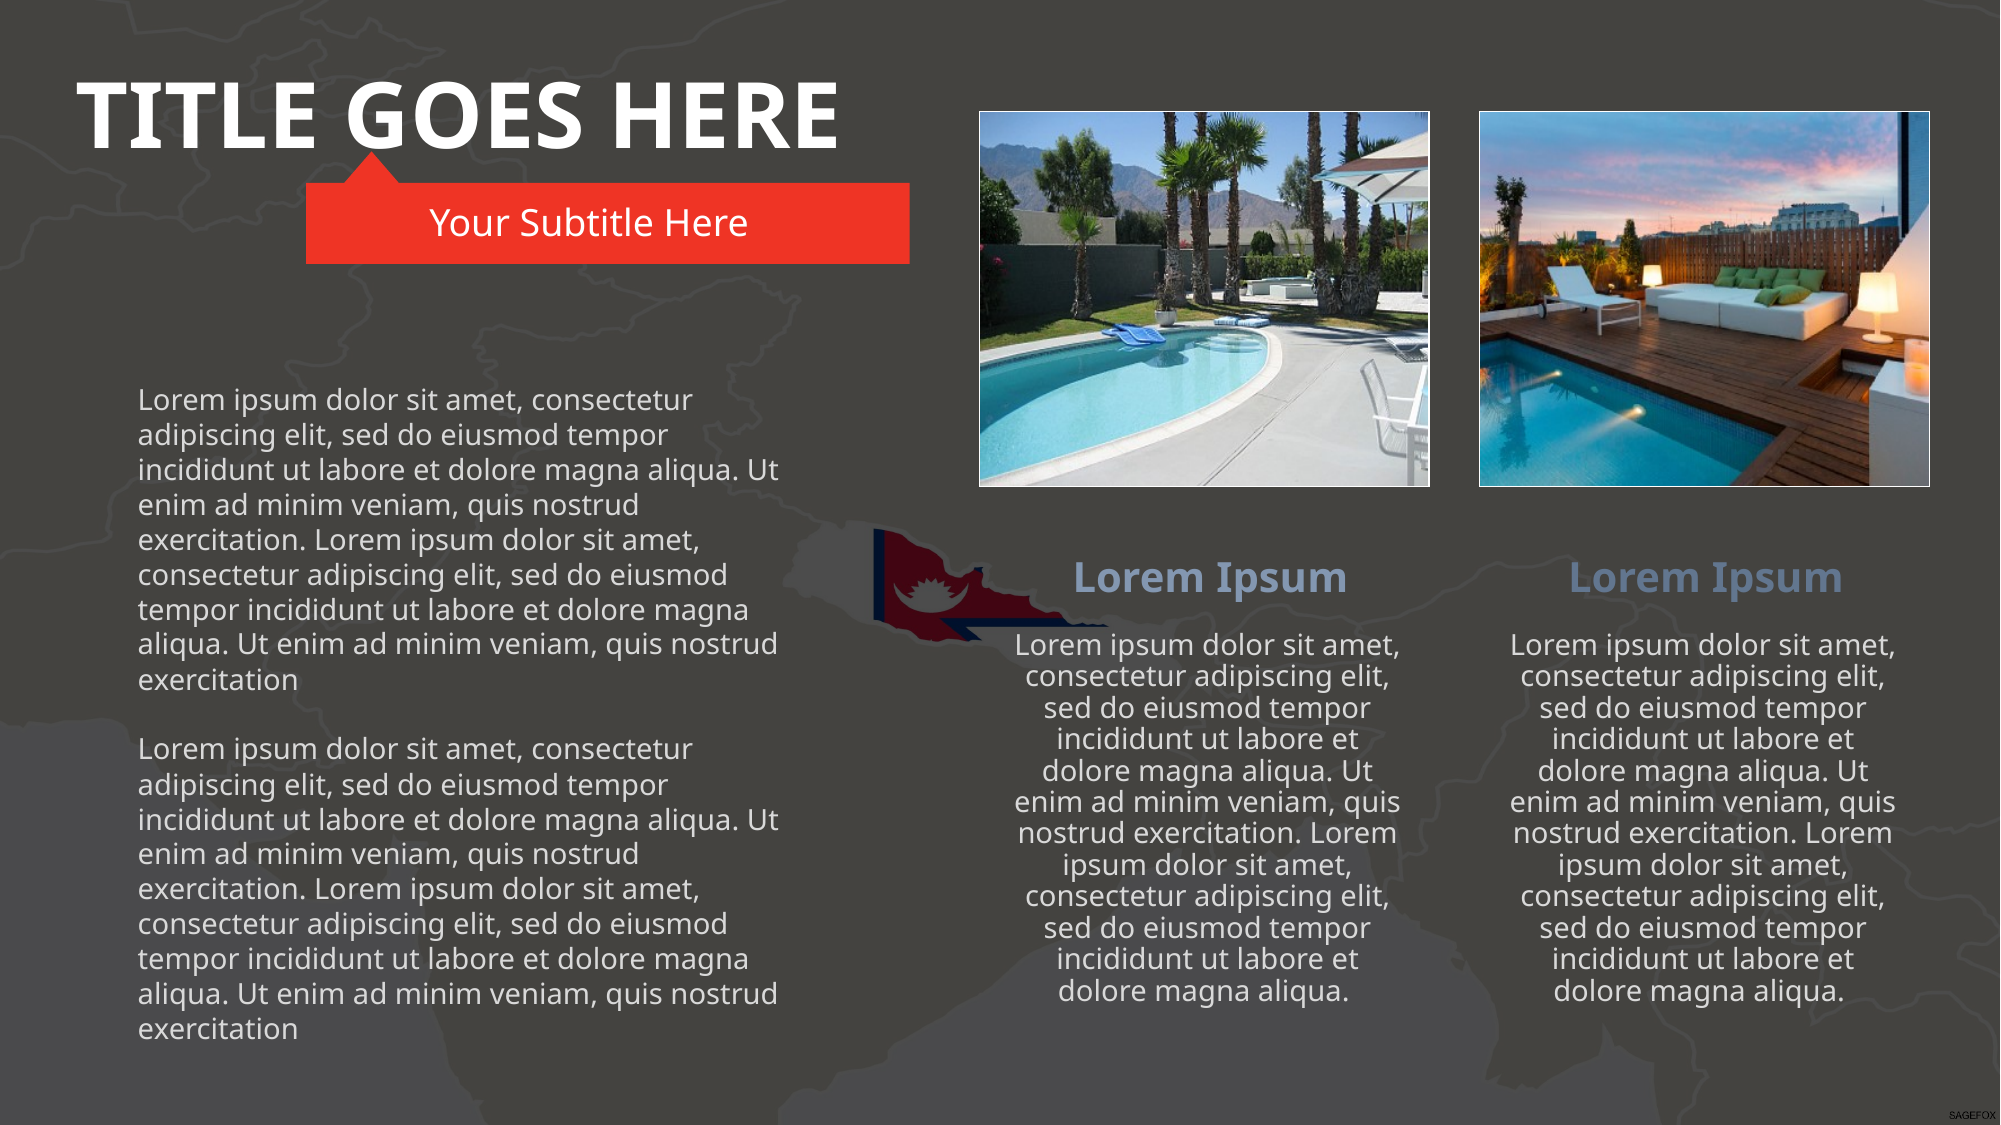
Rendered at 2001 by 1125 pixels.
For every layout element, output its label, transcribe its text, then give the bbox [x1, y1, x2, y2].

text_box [306, 151, 910, 264]
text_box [1013, 543, 1404, 1006]
text_box Lorem ipsum dolor sit amet, consectetur adipiscing elit, sed do eiusmod tempor incididunt ut labore et dolore magna aliqua. Ut enim ad minim veniam, quis nostrud exercitation. Lorem ipsum dolor sit amet, consectetur adipiscing elit, sed do eiusmod tempor incididunt ut labore et dolore magna aliqua. Ut enim ad minim veniam, quis nostrud exercitation Lorem ipsum dolor sit amet, consectetur adipiscing elit, sed do eiusmod tempor incididunt ut labore et dolore magna aliqua. Ut enim ad minim veniam, quis nostrud exercitation. Lorem ipsum dolor sit amet, consectetur adipiscing elit, sed do eiusmod tempor incididunt ut labore et dolore magna aliqua. Ut enim ad minim veniam, quis nostrud exercitation [122, 373, 798, 1125]
text_box [978, 110, 1430, 487]
text_box TITLE GOES HERE [60, 49, 965, 175]
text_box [1509, 543, 1900, 1006]
picture [0, 0, 2001, 1125]
text_box [1478, 110, 1930, 487]
